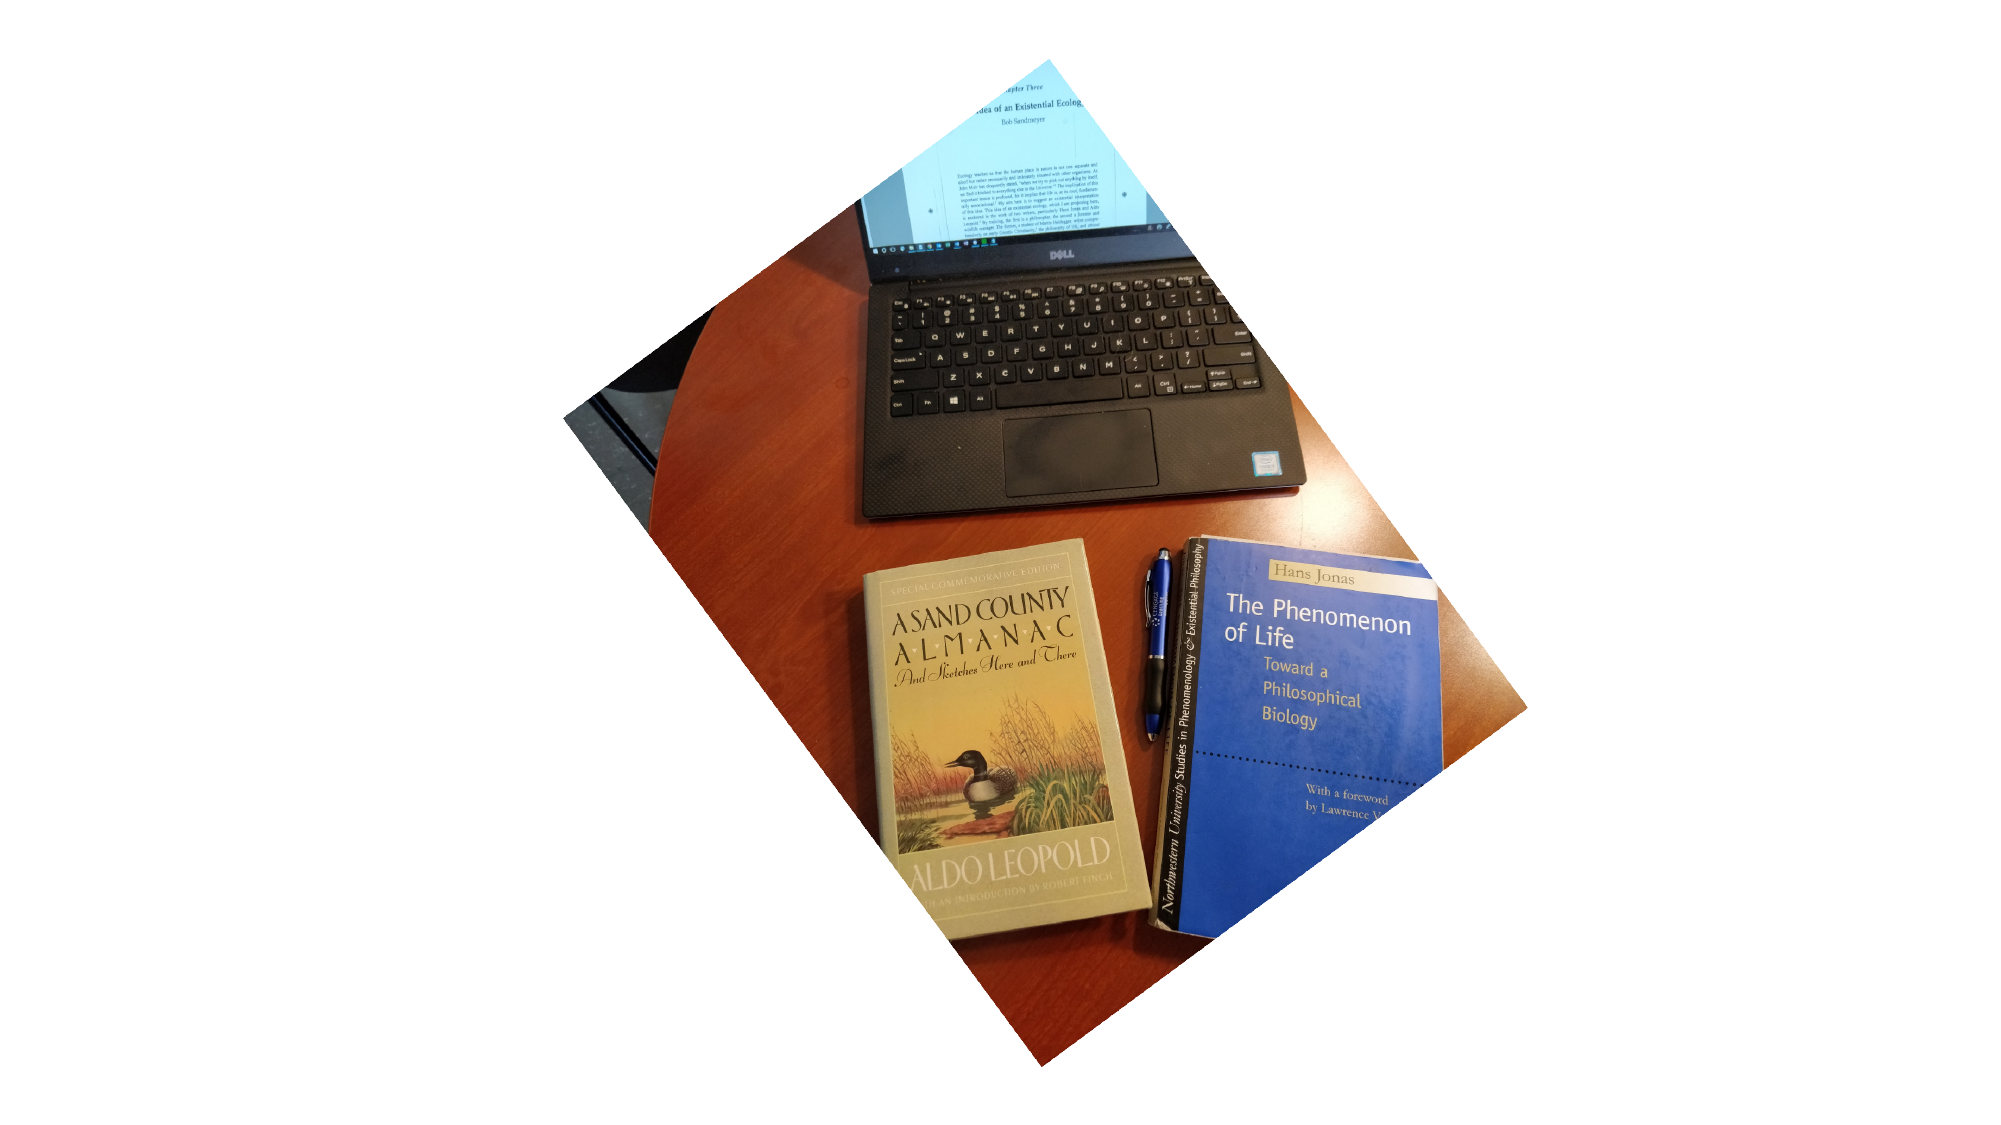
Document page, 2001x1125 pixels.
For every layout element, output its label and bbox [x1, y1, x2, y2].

picture [564, 60, 1527, 1066]
